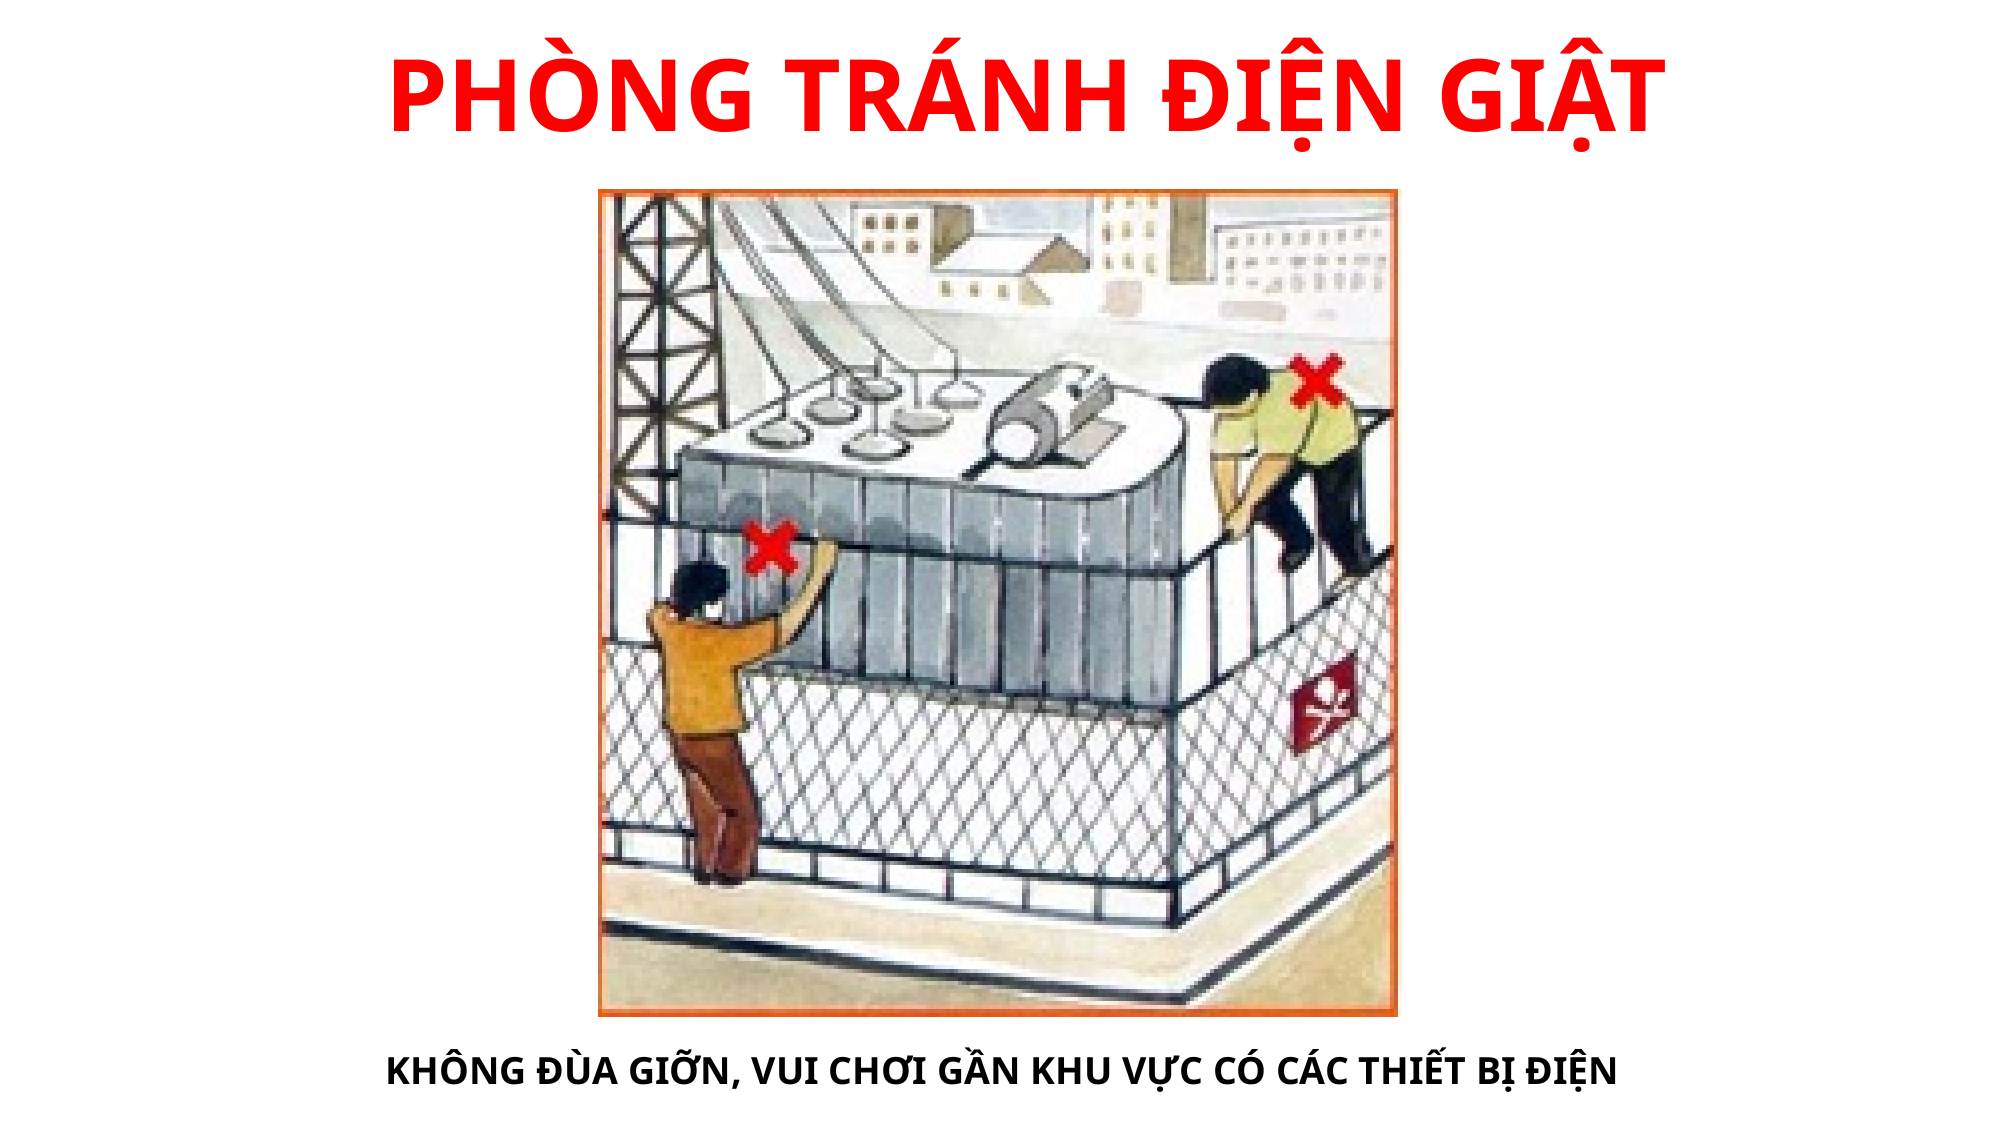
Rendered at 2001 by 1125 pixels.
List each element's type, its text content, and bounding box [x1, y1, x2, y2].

text_box KHÔNG ĐÙA GIỠN, VUI CHƠI GẦN KHU VỰC CÓ CÁC THIẾT BỊ ĐIỆN [255, 1039, 1751, 1100]
picture [598, 189, 1402, 1017]
text_box PHÒNG TRÁNH ĐIỆN GIẬT [276, 24, 1777, 160]
